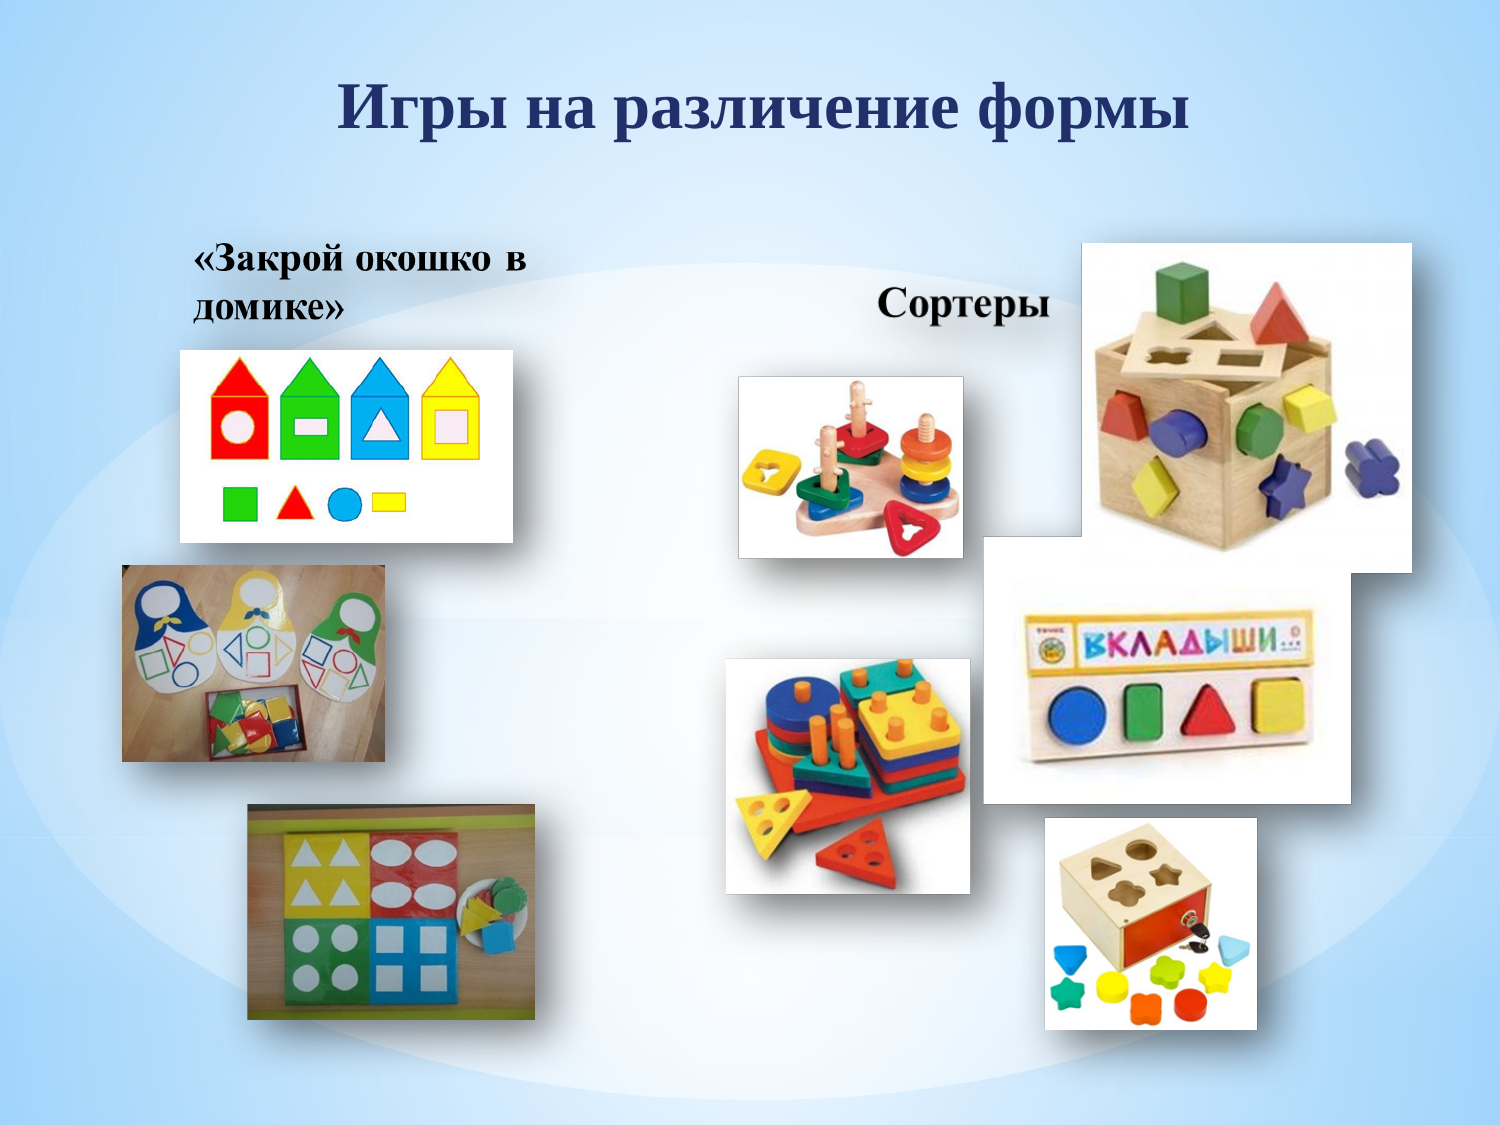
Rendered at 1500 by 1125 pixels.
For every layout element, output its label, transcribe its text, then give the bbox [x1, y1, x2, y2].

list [121, 219, 562, 1020]
title Игры на различение формы [230, 54, 1299, 207]
picture [726, 243, 1412, 1031]
